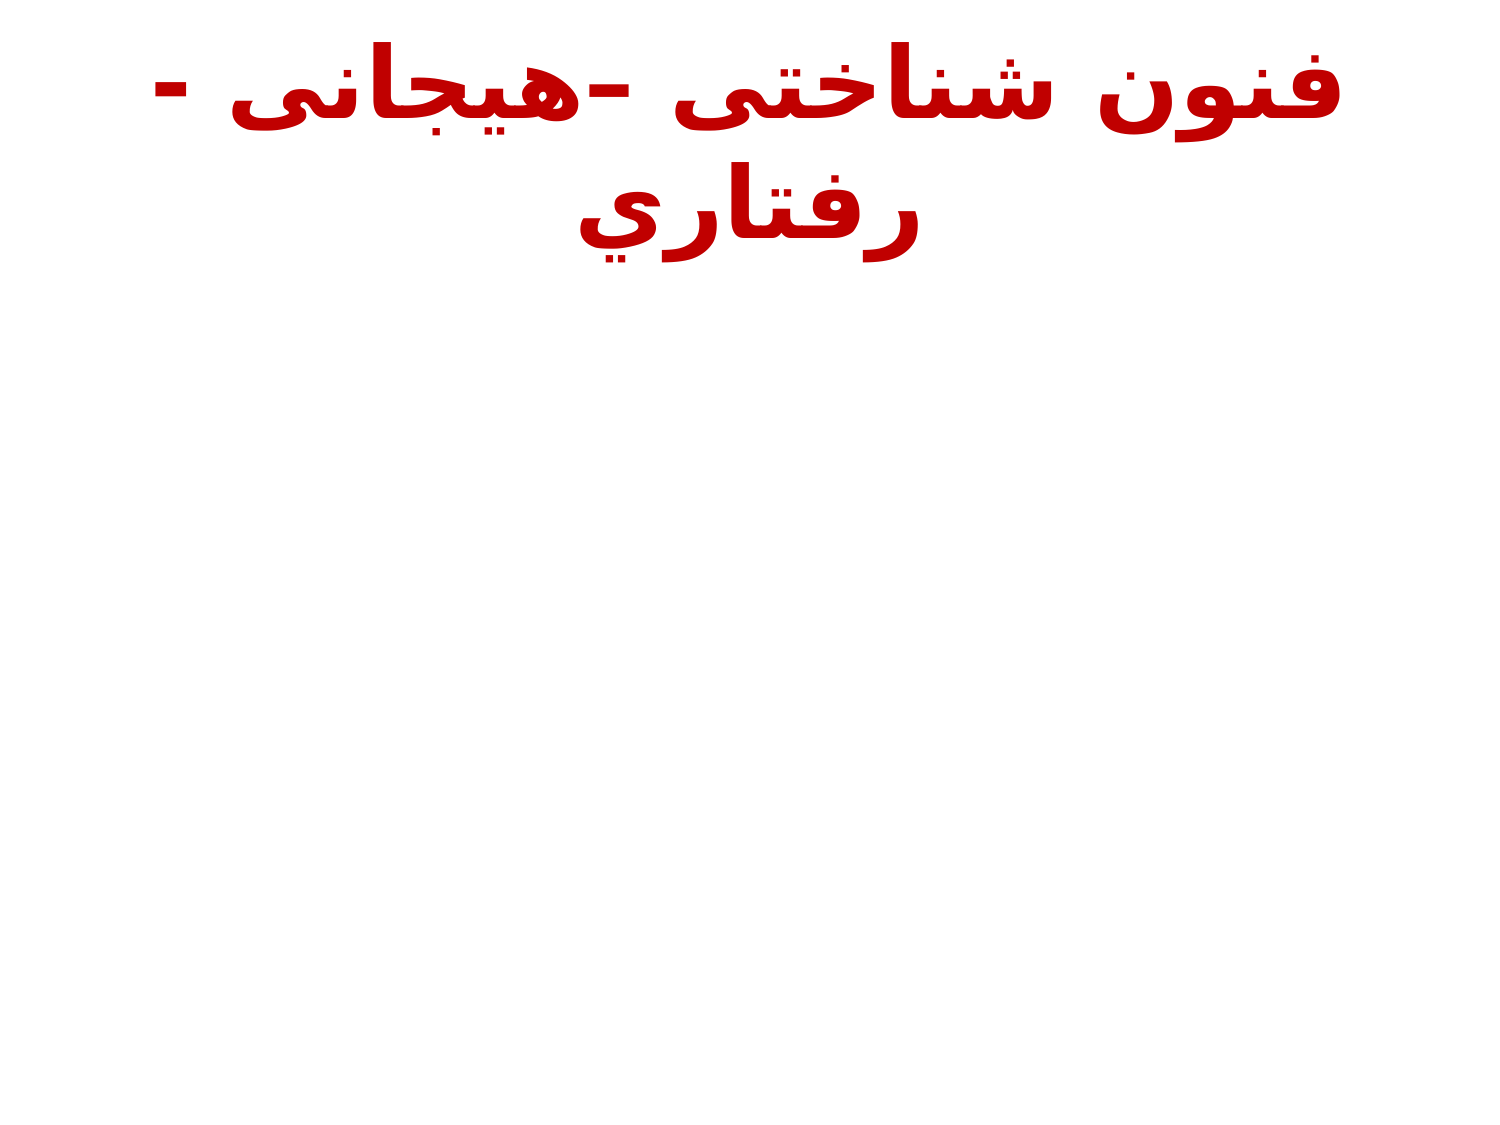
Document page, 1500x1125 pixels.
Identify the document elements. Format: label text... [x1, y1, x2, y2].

title فنون شناختی –هیجانی - رفتاري [74, 44, 1426, 233]
